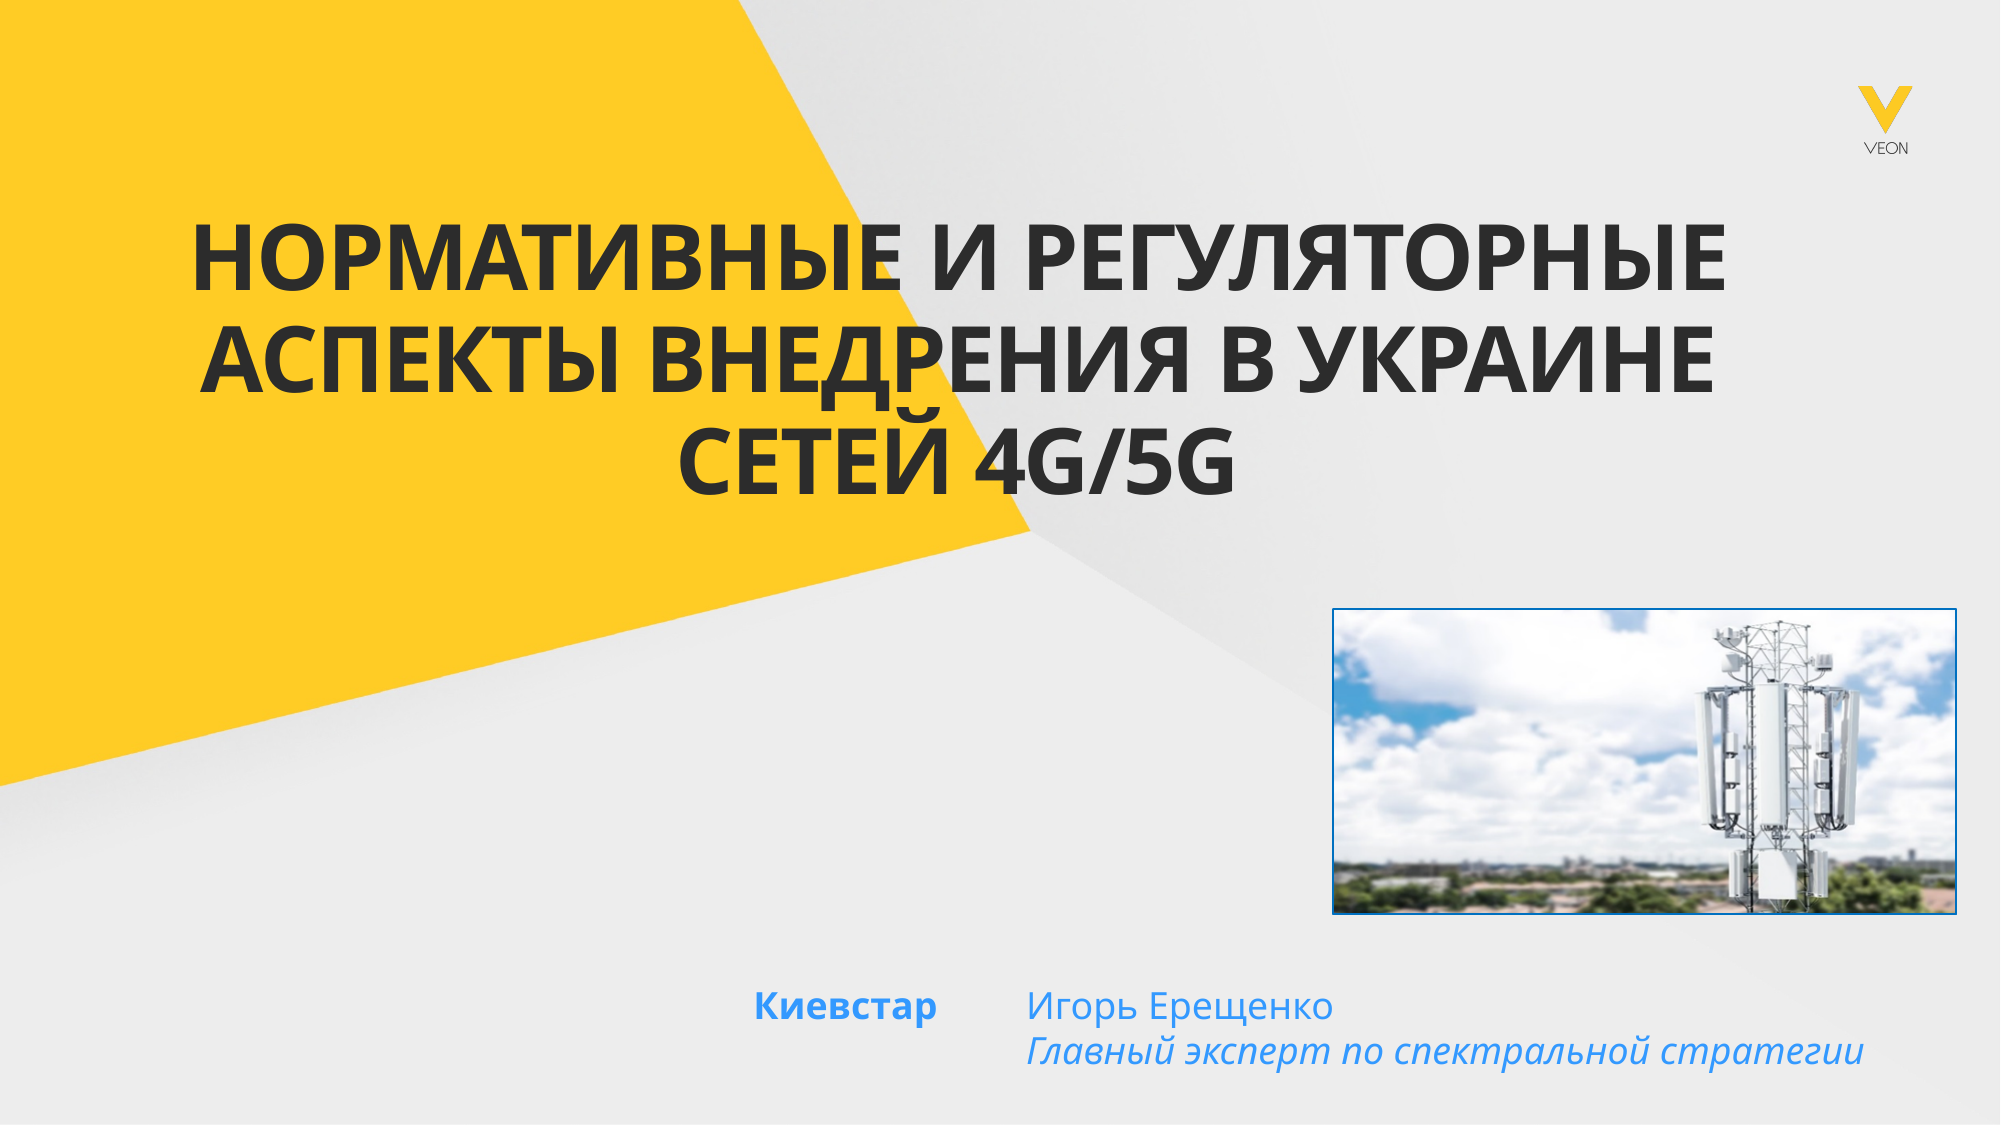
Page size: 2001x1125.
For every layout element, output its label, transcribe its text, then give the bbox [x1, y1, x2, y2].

picture [0, 0, 2001, 1125]
text_box Киевстар [738, 974, 963, 1035]
text_box Игорь Ерещенко Главный эксперт по спектральной стратегии [1011, 974, 1891, 1080]
title Нормативные и регуляторные аспекты внедрения в Украине сетей 4G/5G [125, 193, 1791, 530]
